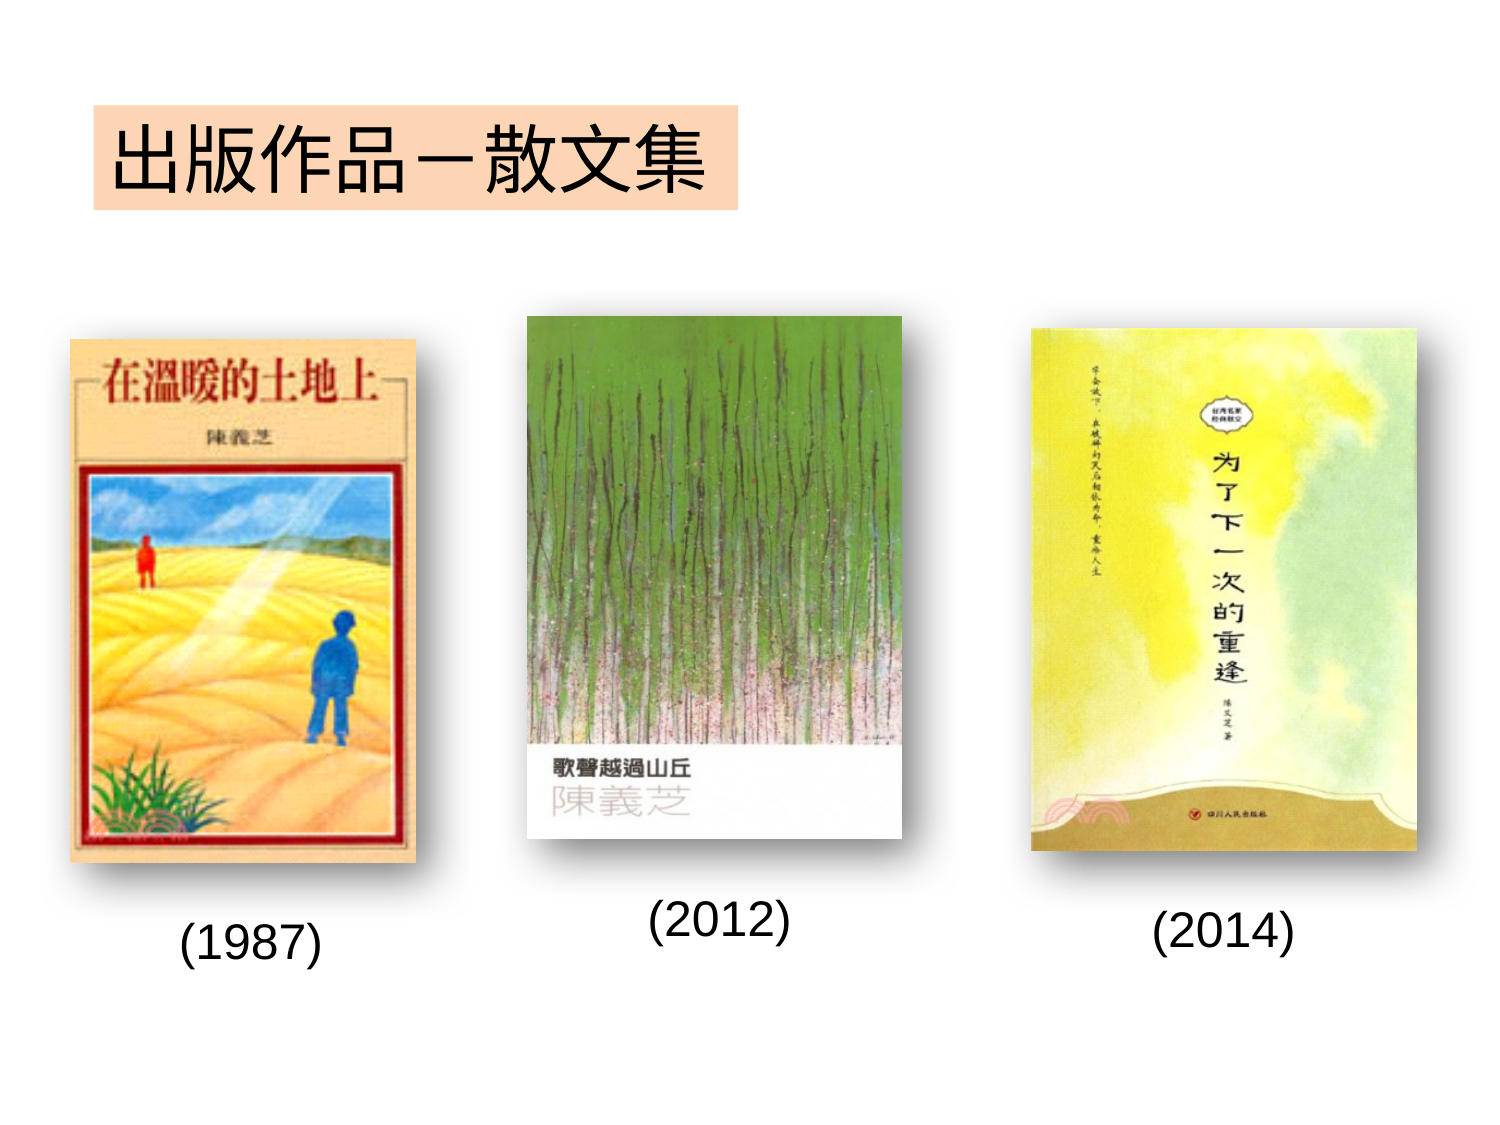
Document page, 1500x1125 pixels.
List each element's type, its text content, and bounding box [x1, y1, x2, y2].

picture [527, 316, 903, 840]
text_box (2014) [1136, 890, 1336, 966]
text_box 出版作品－散文集 [93, 105, 739, 211]
picture [1030, 327, 1417, 851]
text_box (1987) [164, 902, 364, 978]
picture [70, 339, 416, 863]
text_box (2012) [632, 878, 832, 954]
